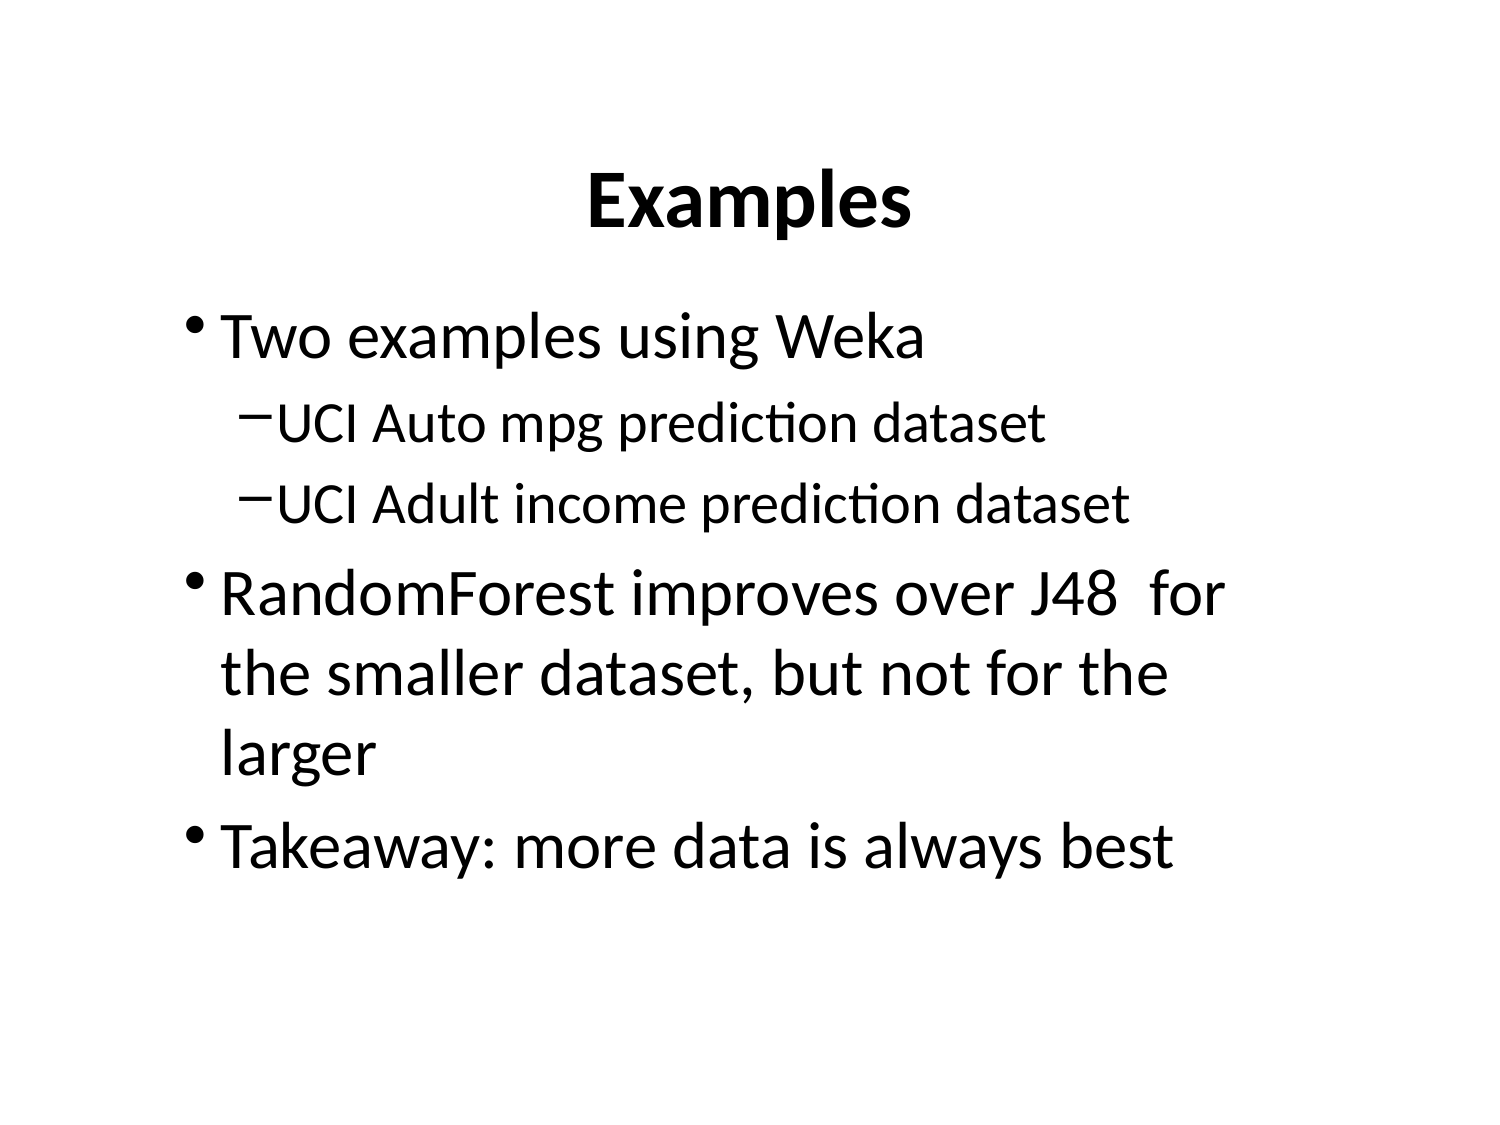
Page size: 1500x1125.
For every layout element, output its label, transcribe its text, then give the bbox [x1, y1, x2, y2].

title Examples [112, 99, 1388, 288]
list Two examples using Weka UCI Auto mpg prediction dataset UCI Adult income prediction dataset RandomForest improves over J48 for the smaller dataset, but not for the larger Takeaway: more data is always best [168, 284, 1332, 960]
